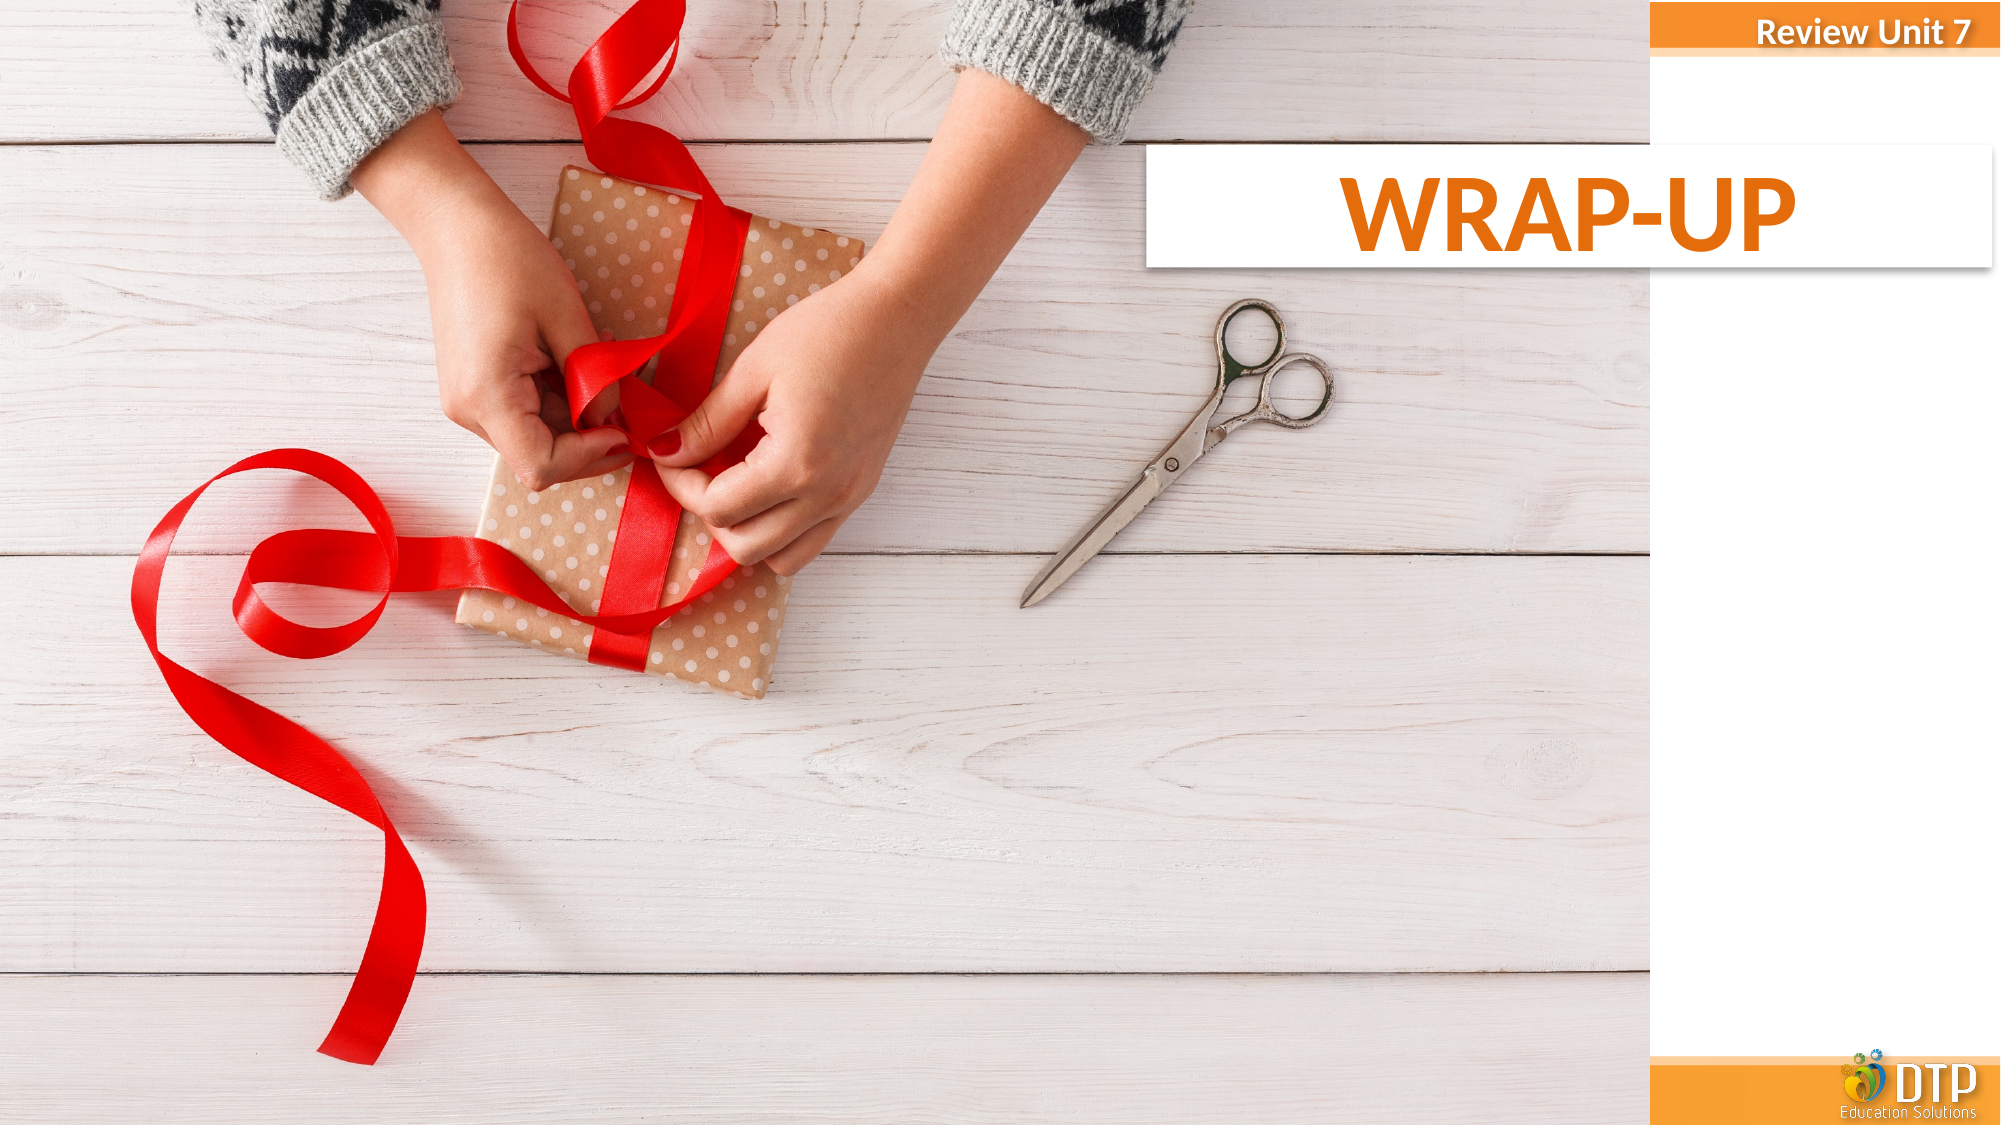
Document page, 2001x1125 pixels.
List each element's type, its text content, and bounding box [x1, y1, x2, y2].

picture [0, 0, 2001, 1125]
text_box WRAP-UP [1654, 144, 1993, 268]
